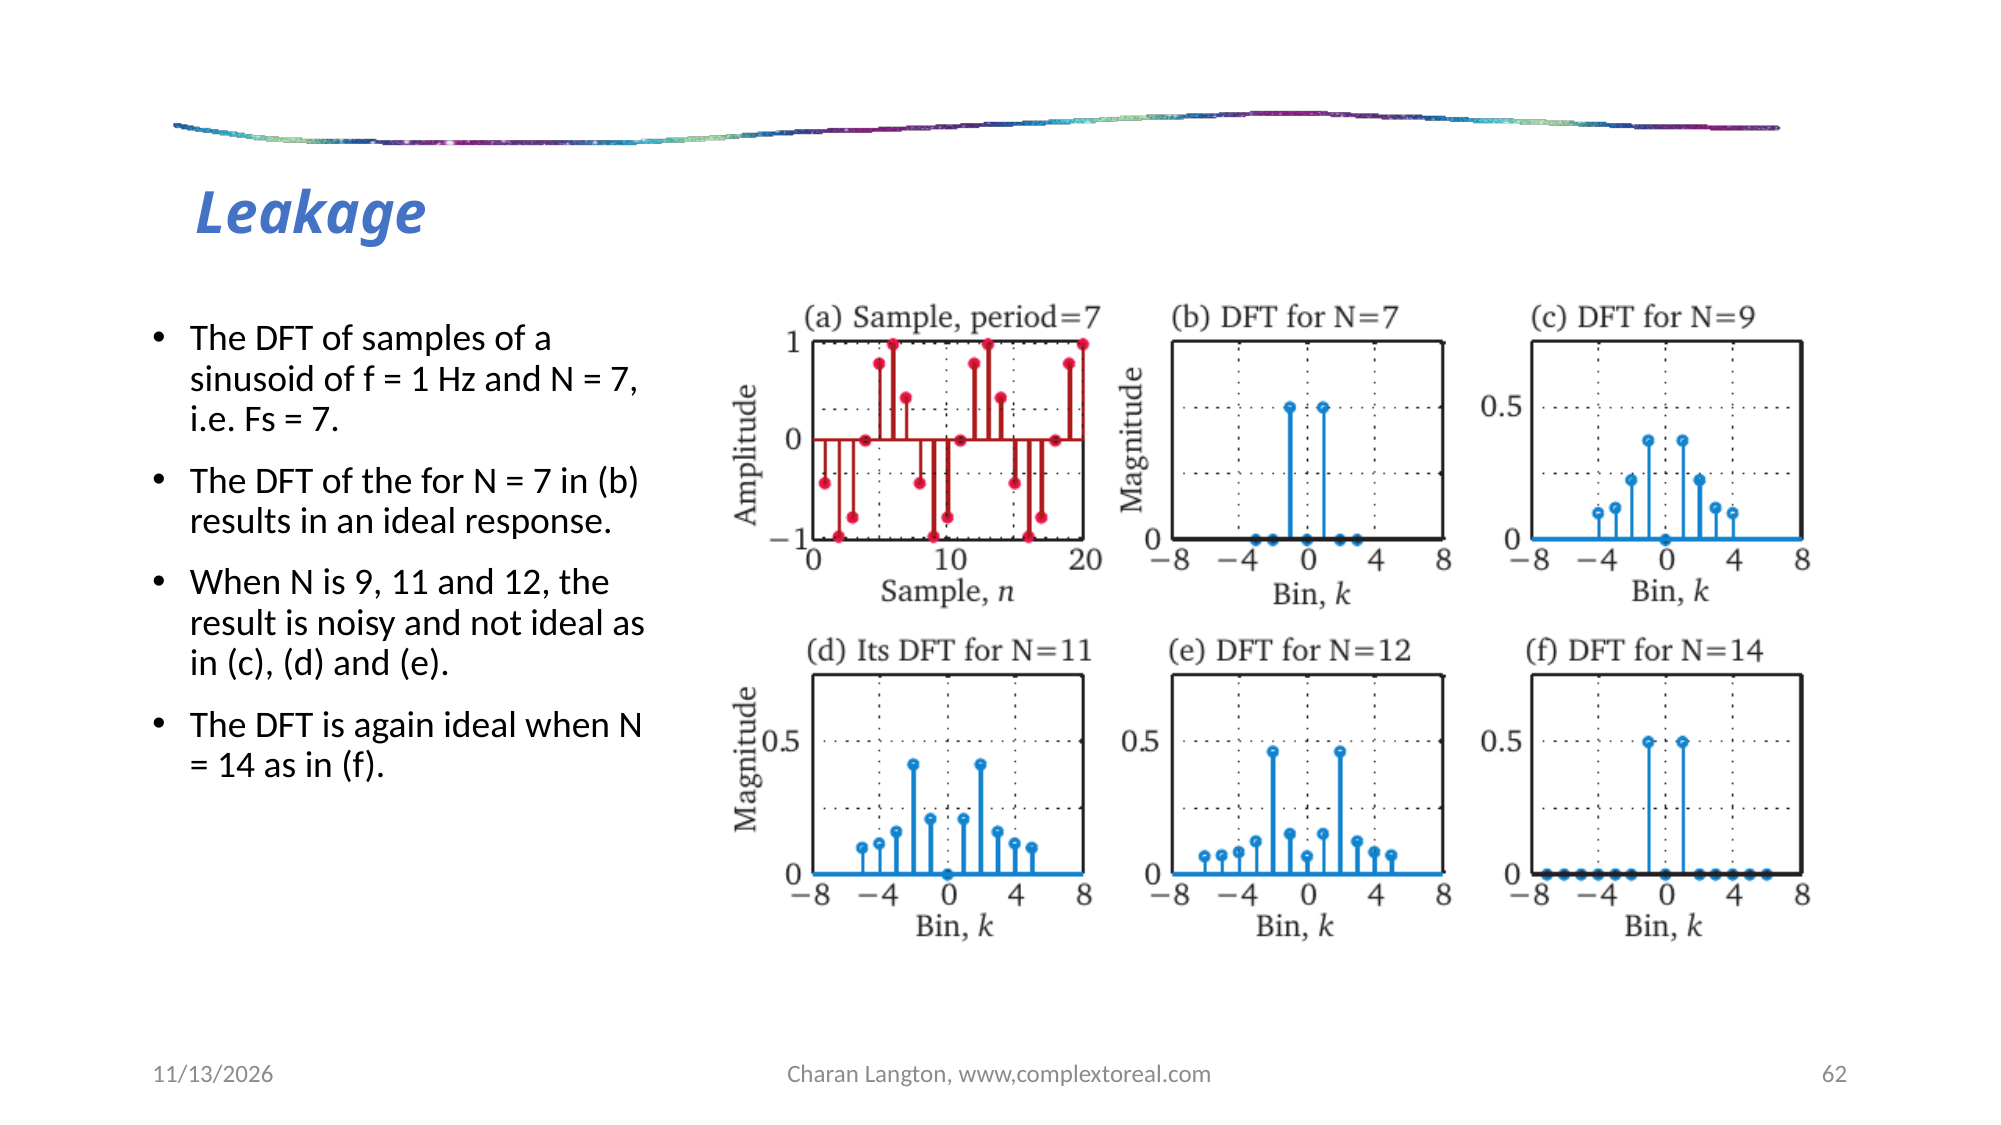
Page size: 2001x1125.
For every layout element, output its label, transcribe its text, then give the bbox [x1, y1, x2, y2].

list The DFT of samples of a sinusoid of f = 1 Hz and N = 7, i.e. Fs = 7. The DFT of the for N = 7 in (b) results in an ideal response. When N is 9, 11 and 12, the result is noisy and not ideal as in (c), (d) and (e). The DFT is again ideal when N = 14 as in (f). [137, 311, 663, 1025]
slide_number 62 [1412, 1042, 1863, 1103]
footer Charan Langton, www,complextoreal.com [662, 1042, 1338, 1103]
picture [649, 271, 1890, 952]
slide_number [137, 1042, 588, 1103]
picture [166, 105, 1788, 150]
list Leakage [180, 175, 1906, 254]
